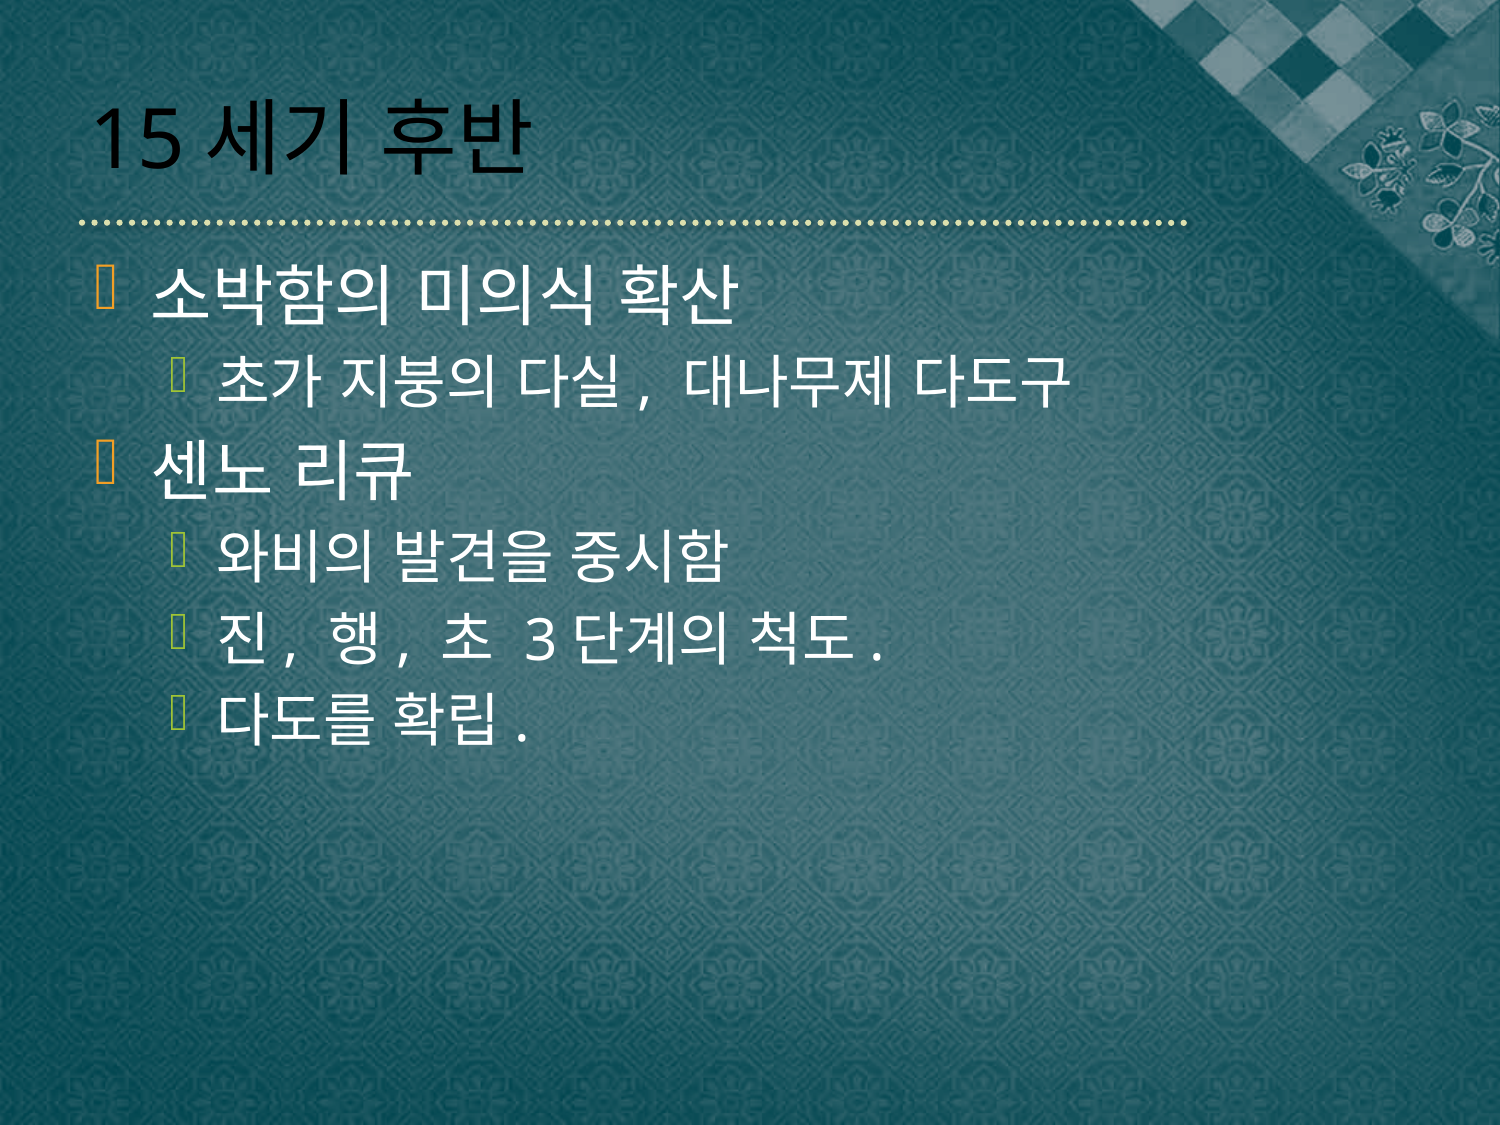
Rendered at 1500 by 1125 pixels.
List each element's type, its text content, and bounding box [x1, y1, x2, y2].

title 15세기 후반 [75, 58, 1196, 211]
list 소박함의 미의식 확산 초가 지붕의 다실, 대나무제 다도구 센노 리큐 와비의 발견을 중시함 진, 행, 초 3단계의 척도. 다도를 확립. [79, 246, 1430, 1005]
